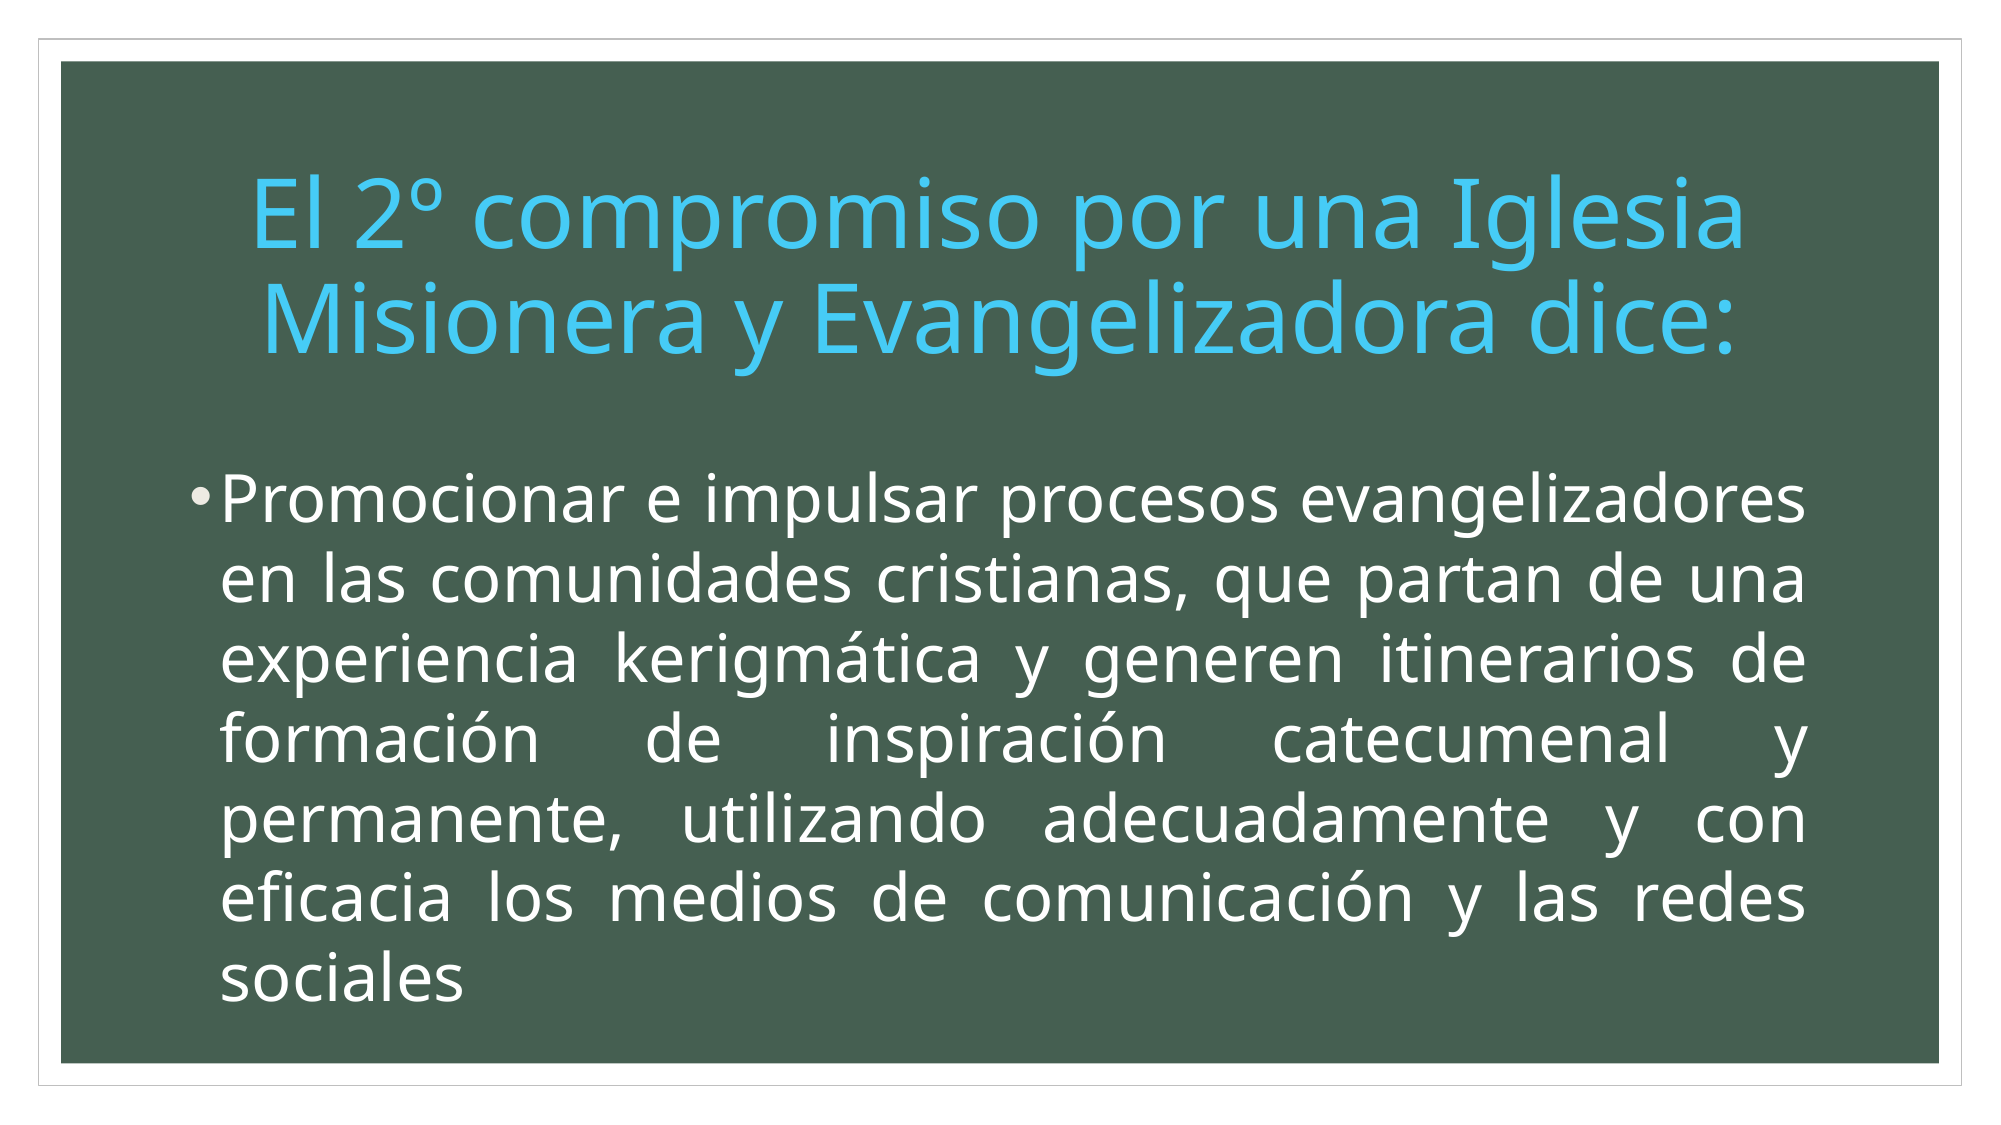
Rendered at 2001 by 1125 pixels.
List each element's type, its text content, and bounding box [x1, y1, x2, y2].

title El 2º compromiso por una Iglesia Misionera y Evangelizadora dice: [174, 156, 1825, 382]
list Promocionar e impulsar procesos evangelizadores en las comunidades cristianas, que partan de una experiencia kerigmática y generen itinerarios de formación de inspiración catecumenal y permanente, utilizando adecuadamente y con eficacia los medios de comunicación y las redes sociales [174, 447, 1825, 1101]
